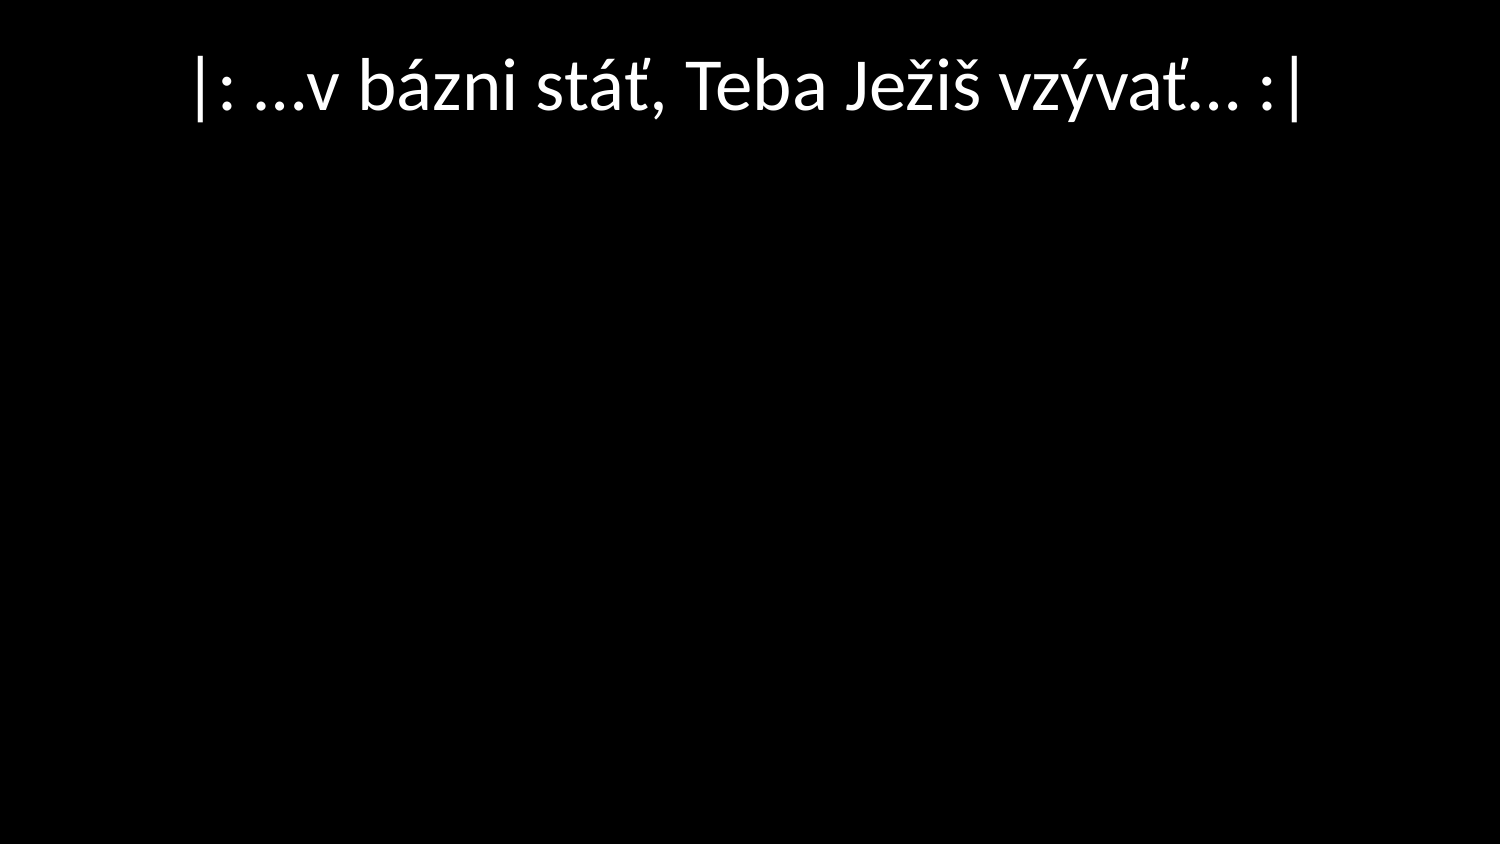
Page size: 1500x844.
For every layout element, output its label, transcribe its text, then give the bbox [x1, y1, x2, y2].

title |: …v bázni stáť, Teba Ježiš vzývať… :| [21, 27, 1476, 825]
